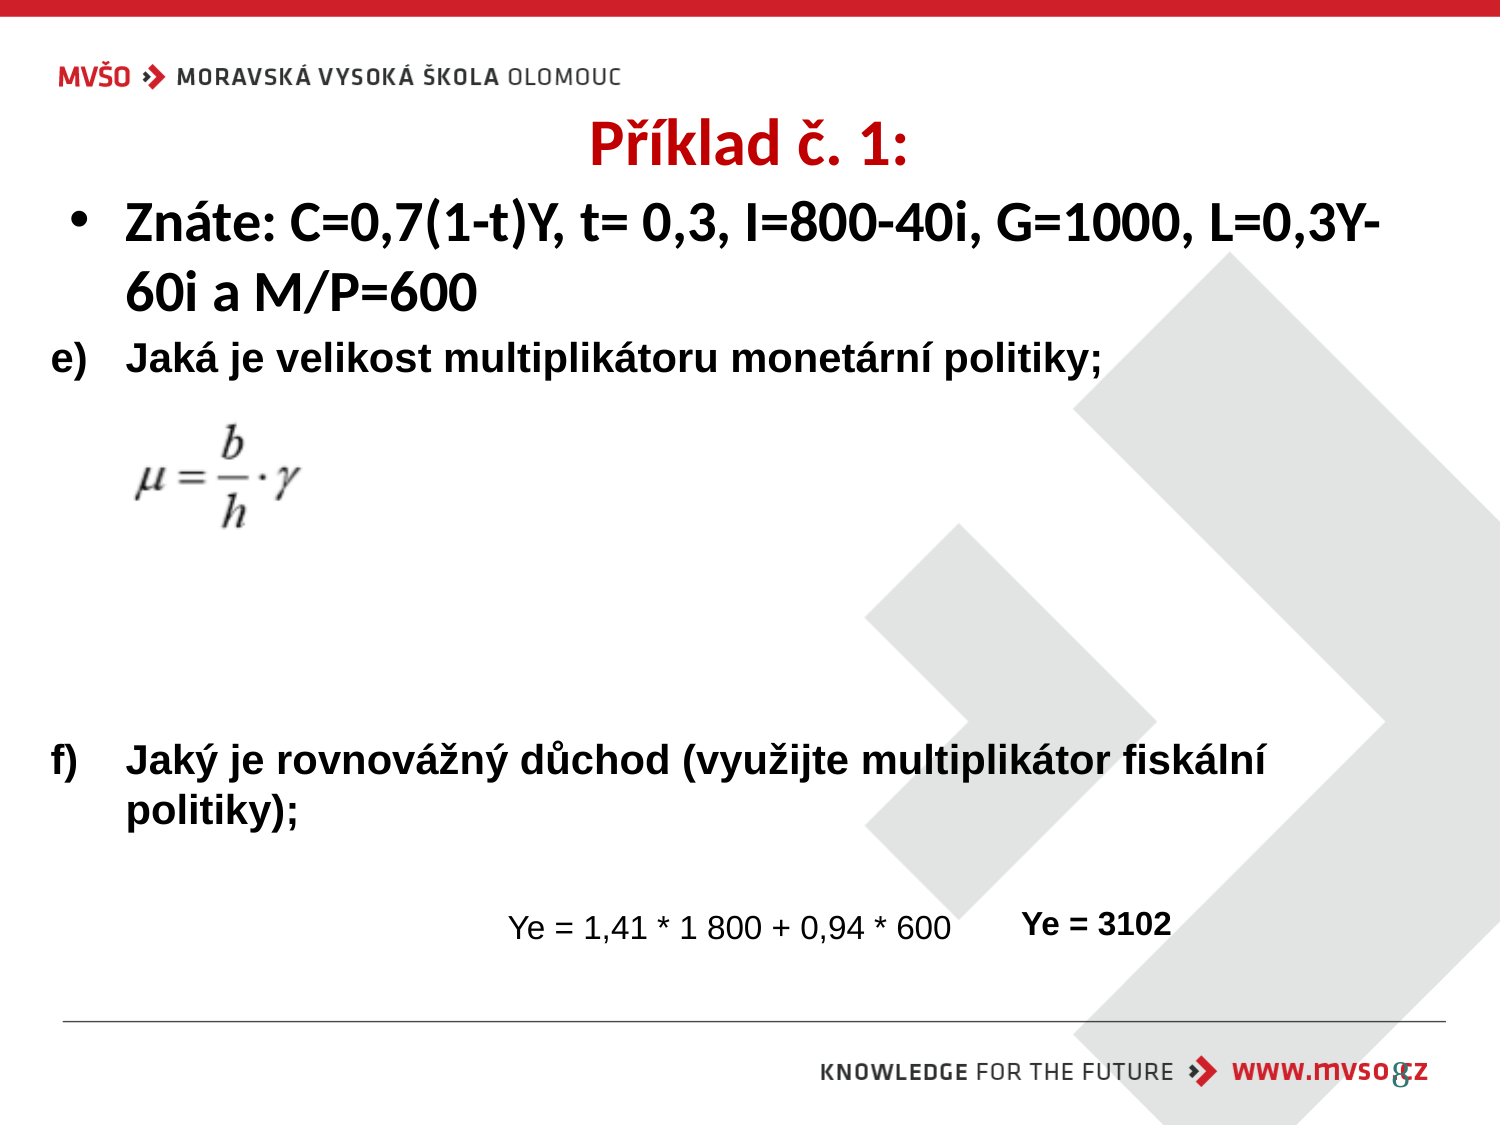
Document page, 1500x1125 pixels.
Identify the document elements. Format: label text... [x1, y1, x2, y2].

text_box Ye = 3102 [1006, 894, 1188, 950]
title Příklad č. 1: [75, 45, 1425, 233]
text_box Ye = 1,41 * 1 800 + 0,94 * 600 [492, 898, 968, 954]
slide_number 8 [1074, 1042, 1425, 1103]
picture [0, 0, 1500, 1125]
